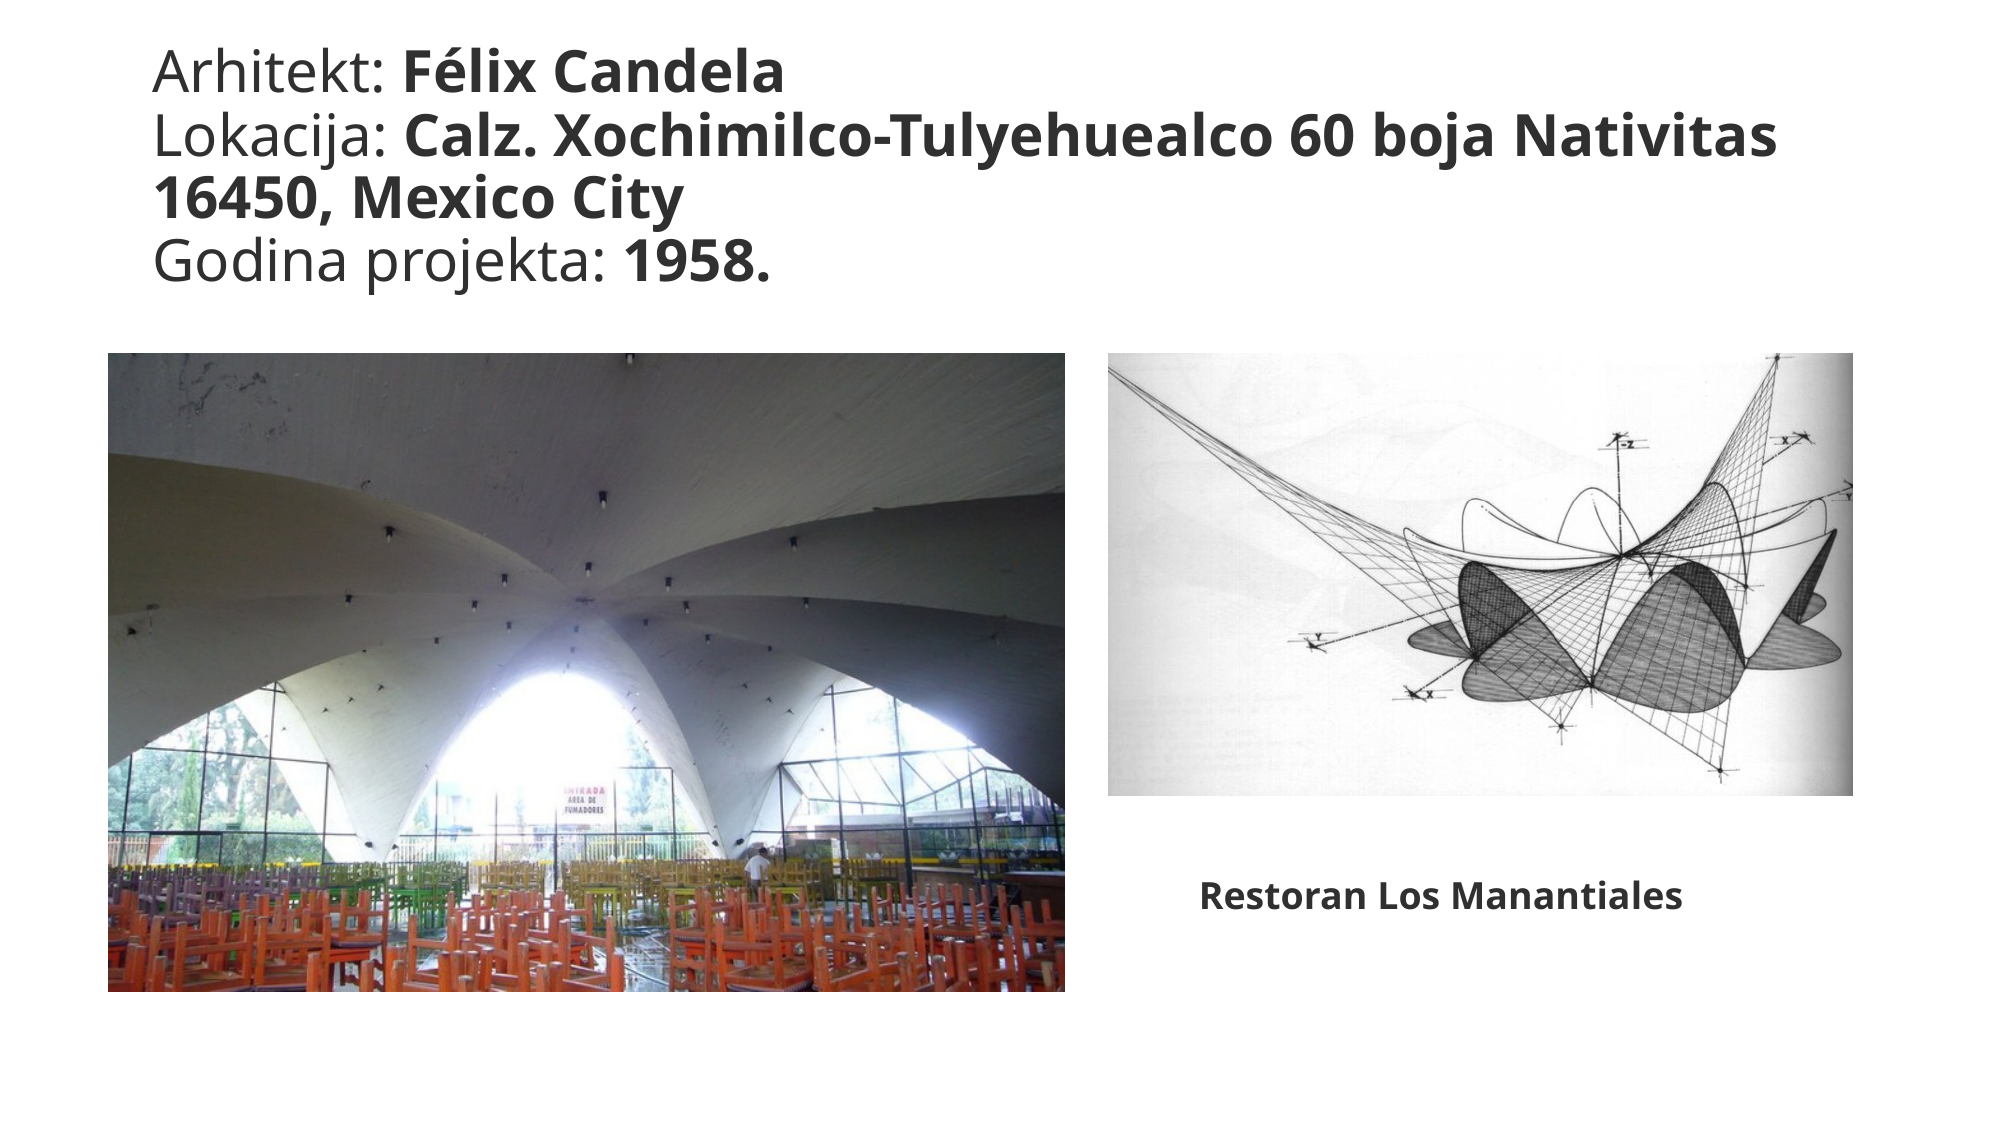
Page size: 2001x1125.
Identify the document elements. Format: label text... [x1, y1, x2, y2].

title Arhitekt: Félix Candela Lokacija: Calz. Xochimilco-Tulyehuealco 60 boja Nativitas 16450, Mexico City Godina projekta: 1958. [137, 59, 1863, 278]
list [1108, 352, 1853, 796]
picture [107, 352, 1065, 992]
text_box Restoran Los Manantiales [1183, 864, 1907, 925]
